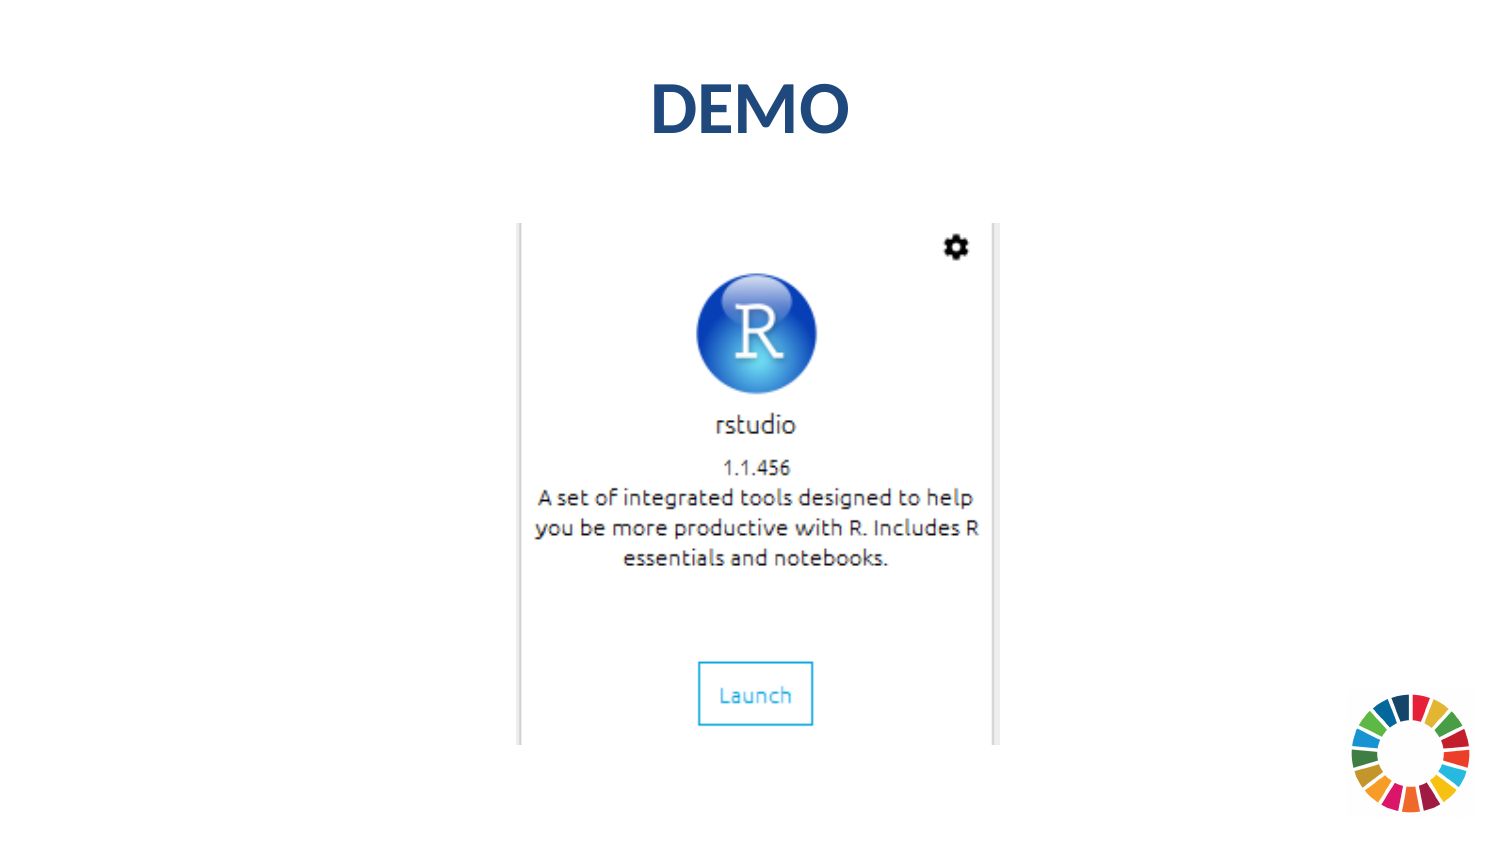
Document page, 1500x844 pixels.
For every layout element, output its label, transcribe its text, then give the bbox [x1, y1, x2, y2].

title DEMO [75, 33, 1425, 175]
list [516, 223, 1001, 745]
picture [1346, 689, 1475, 818]
